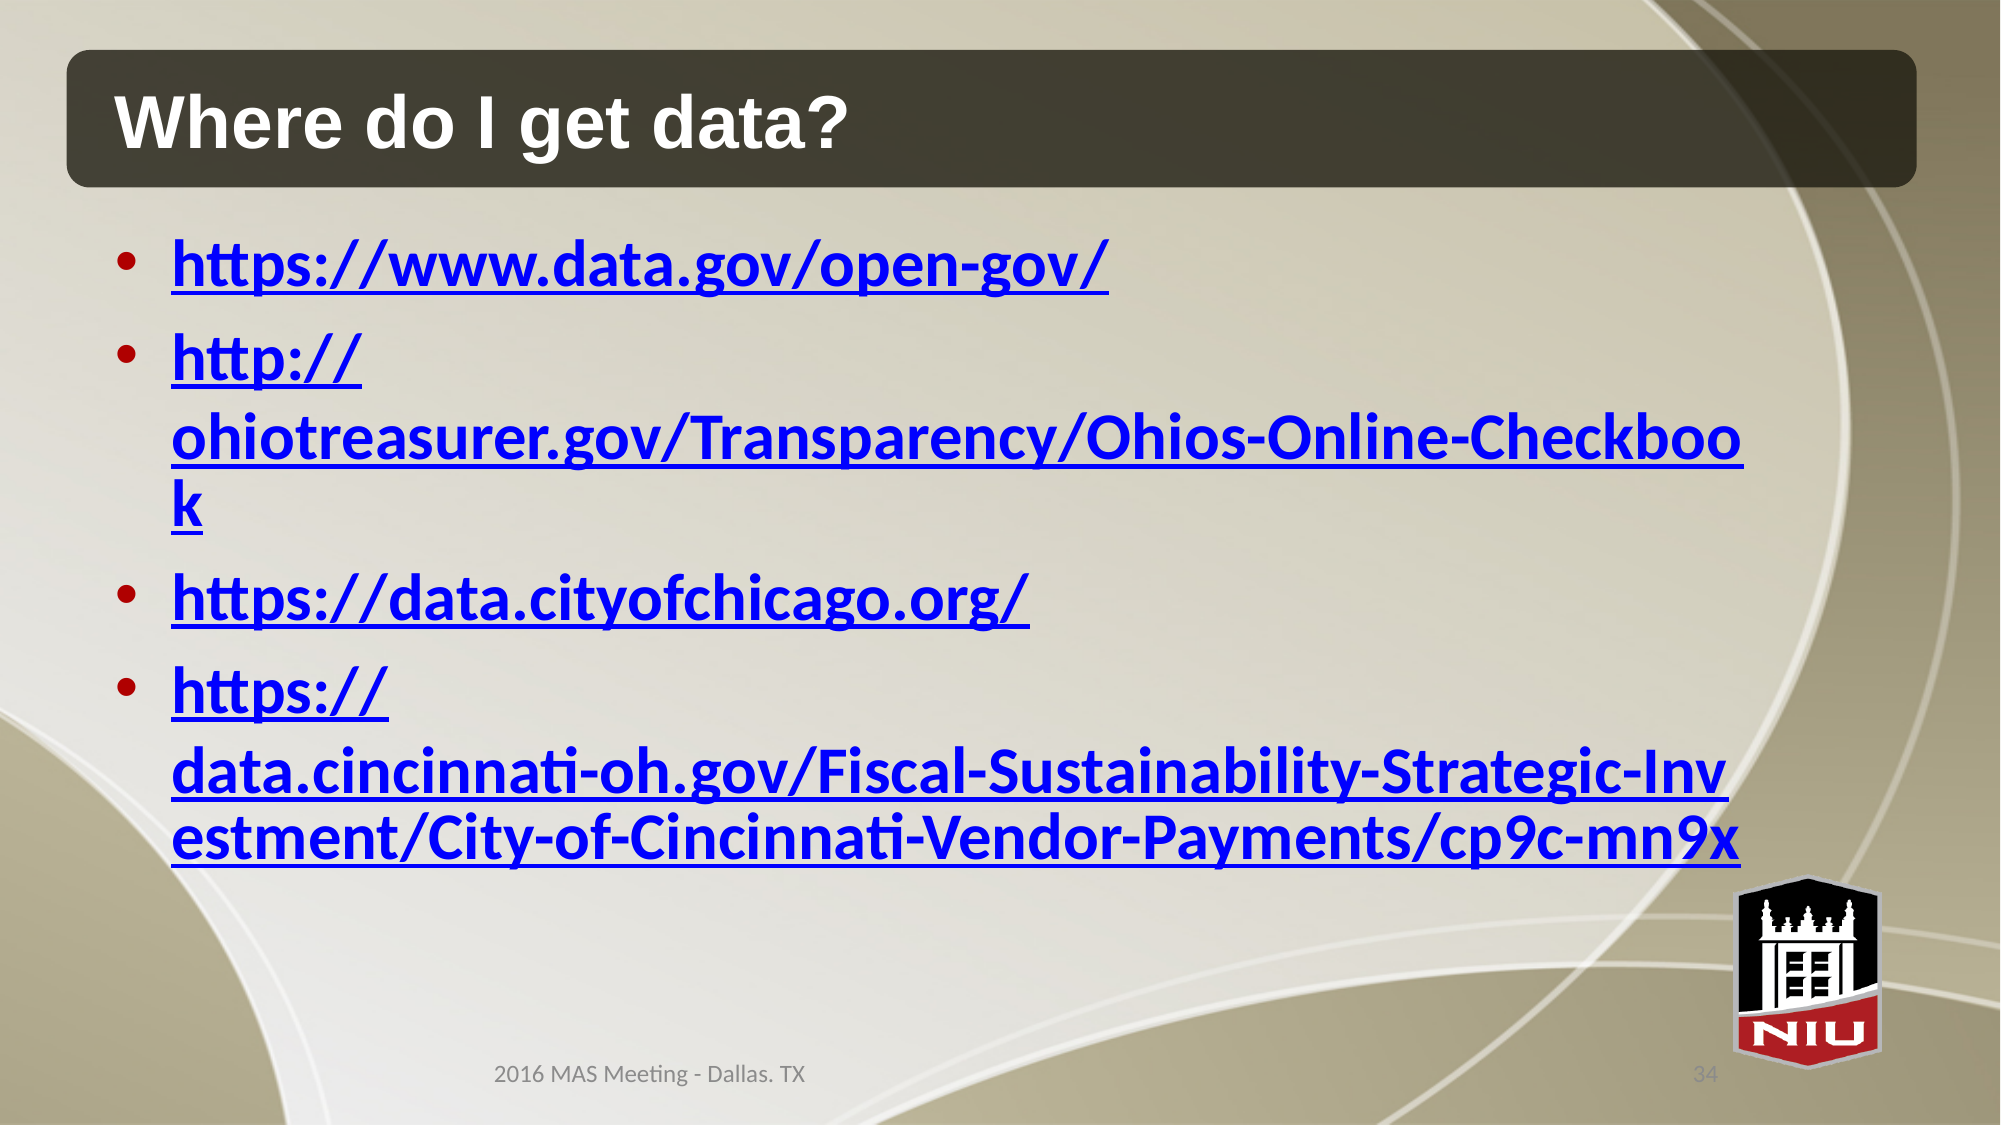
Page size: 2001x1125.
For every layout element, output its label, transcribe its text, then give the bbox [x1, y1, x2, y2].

picture [0, 0, 2001, 1125]
title Where do I get data? [99, 50, 1900, 188]
footer 2016 MAS Meeting - Dallas. TX [333, 1042, 967, 1103]
slide_number 34 [1433, 1042, 1734, 1103]
list https://www.data.gov/open-gov/ http://ohiotreasurer.gov/Transparency/Ohios-Online-Checkbook https://data.cityofchicago.org/ https://data.cincinnati-oh.gov/Fiscal-Sustainability-Strategic-Investment/City-of-Cincinnati-Vendor-Payments/cp9c-mn9x [99, 212, 1763, 988]
